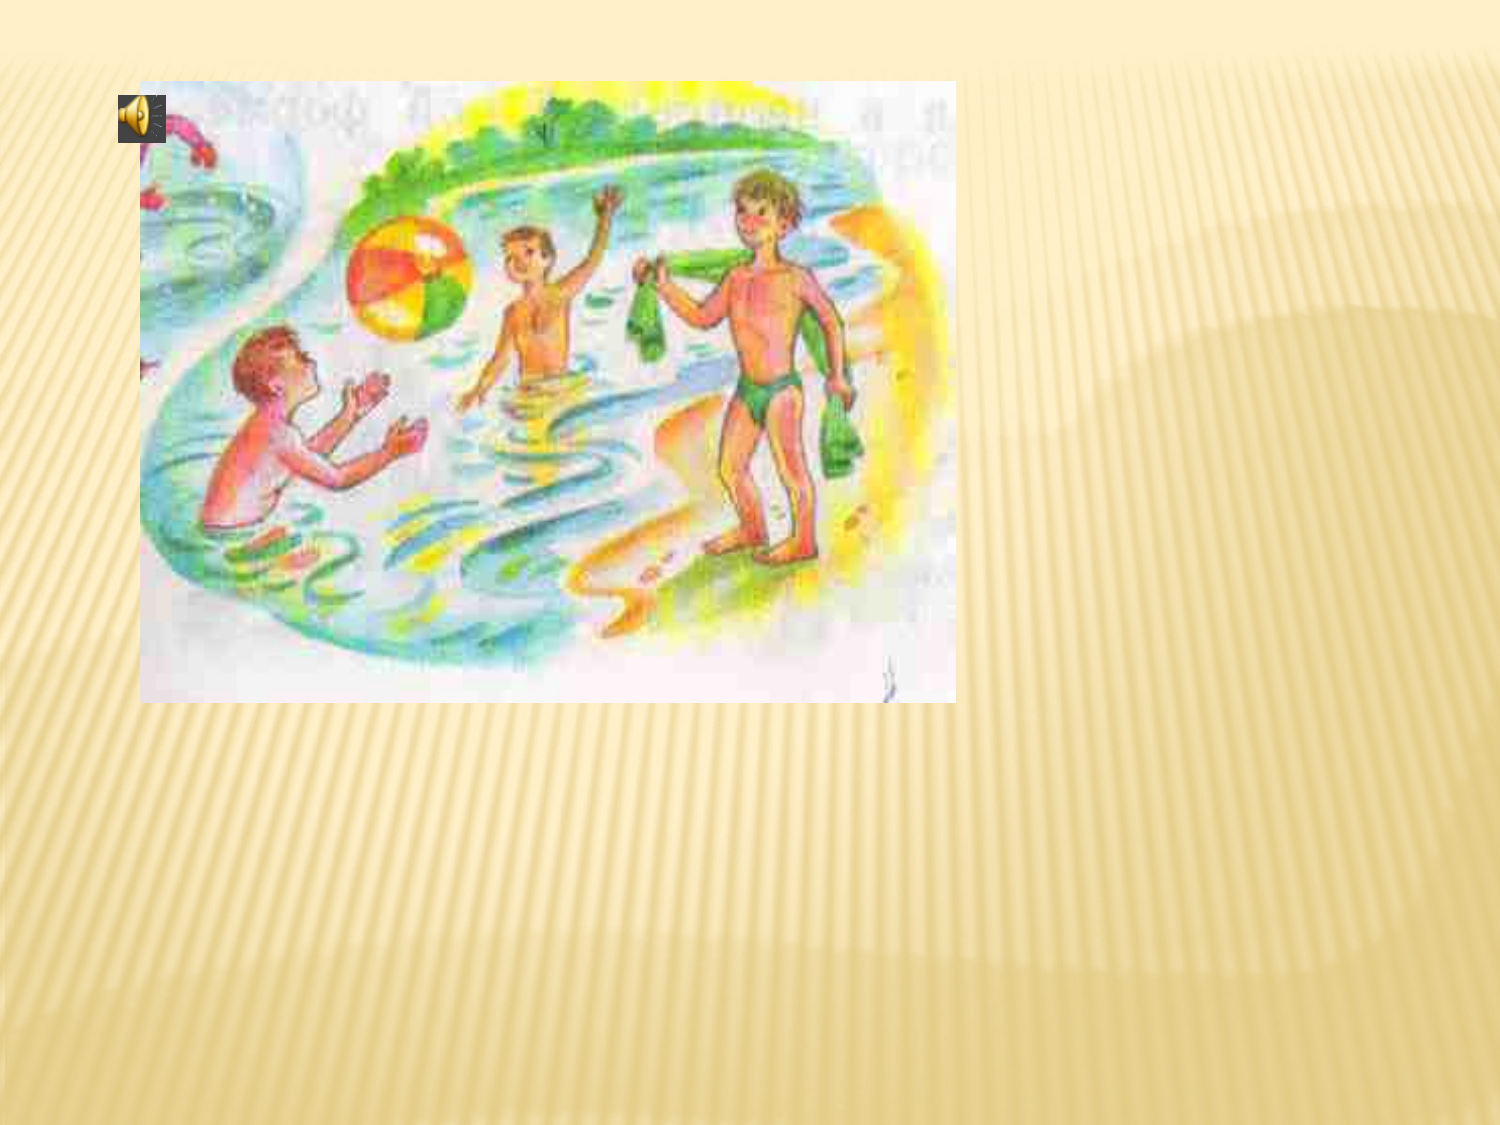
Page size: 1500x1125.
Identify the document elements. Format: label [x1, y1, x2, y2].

picture [116, 81, 957, 704]
